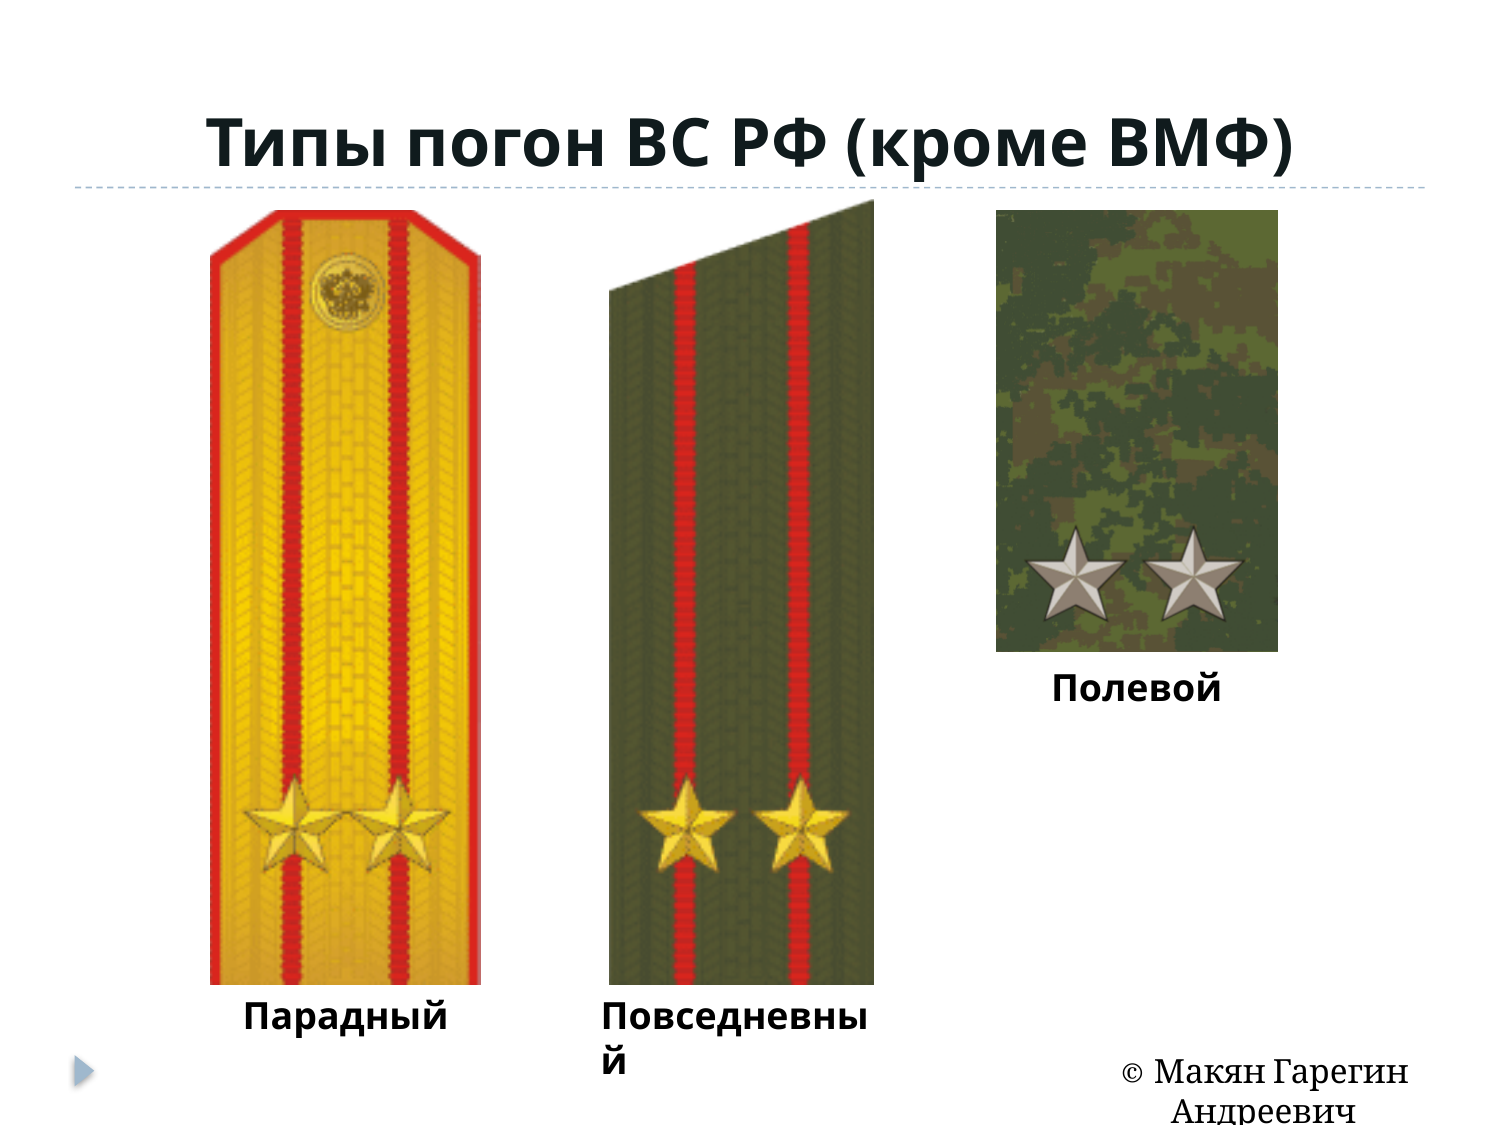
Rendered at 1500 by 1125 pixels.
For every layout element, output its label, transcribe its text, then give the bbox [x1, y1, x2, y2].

text_box Парадный [222, 998, 469, 1045]
text_box Повседневный [585, 984, 891, 1090]
text_box © Макян Гарегин Андреевич [1027, 1042, 1500, 1125]
title Типы погон ВС РФ (кроме ВМФ) [75, 24, 1425, 188]
picture [995, 210, 1278, 653]
picture [609, 198, 875, 985]
text_box Полевой [996, 663, 1278, 716]
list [210, 210, 481, 985]
